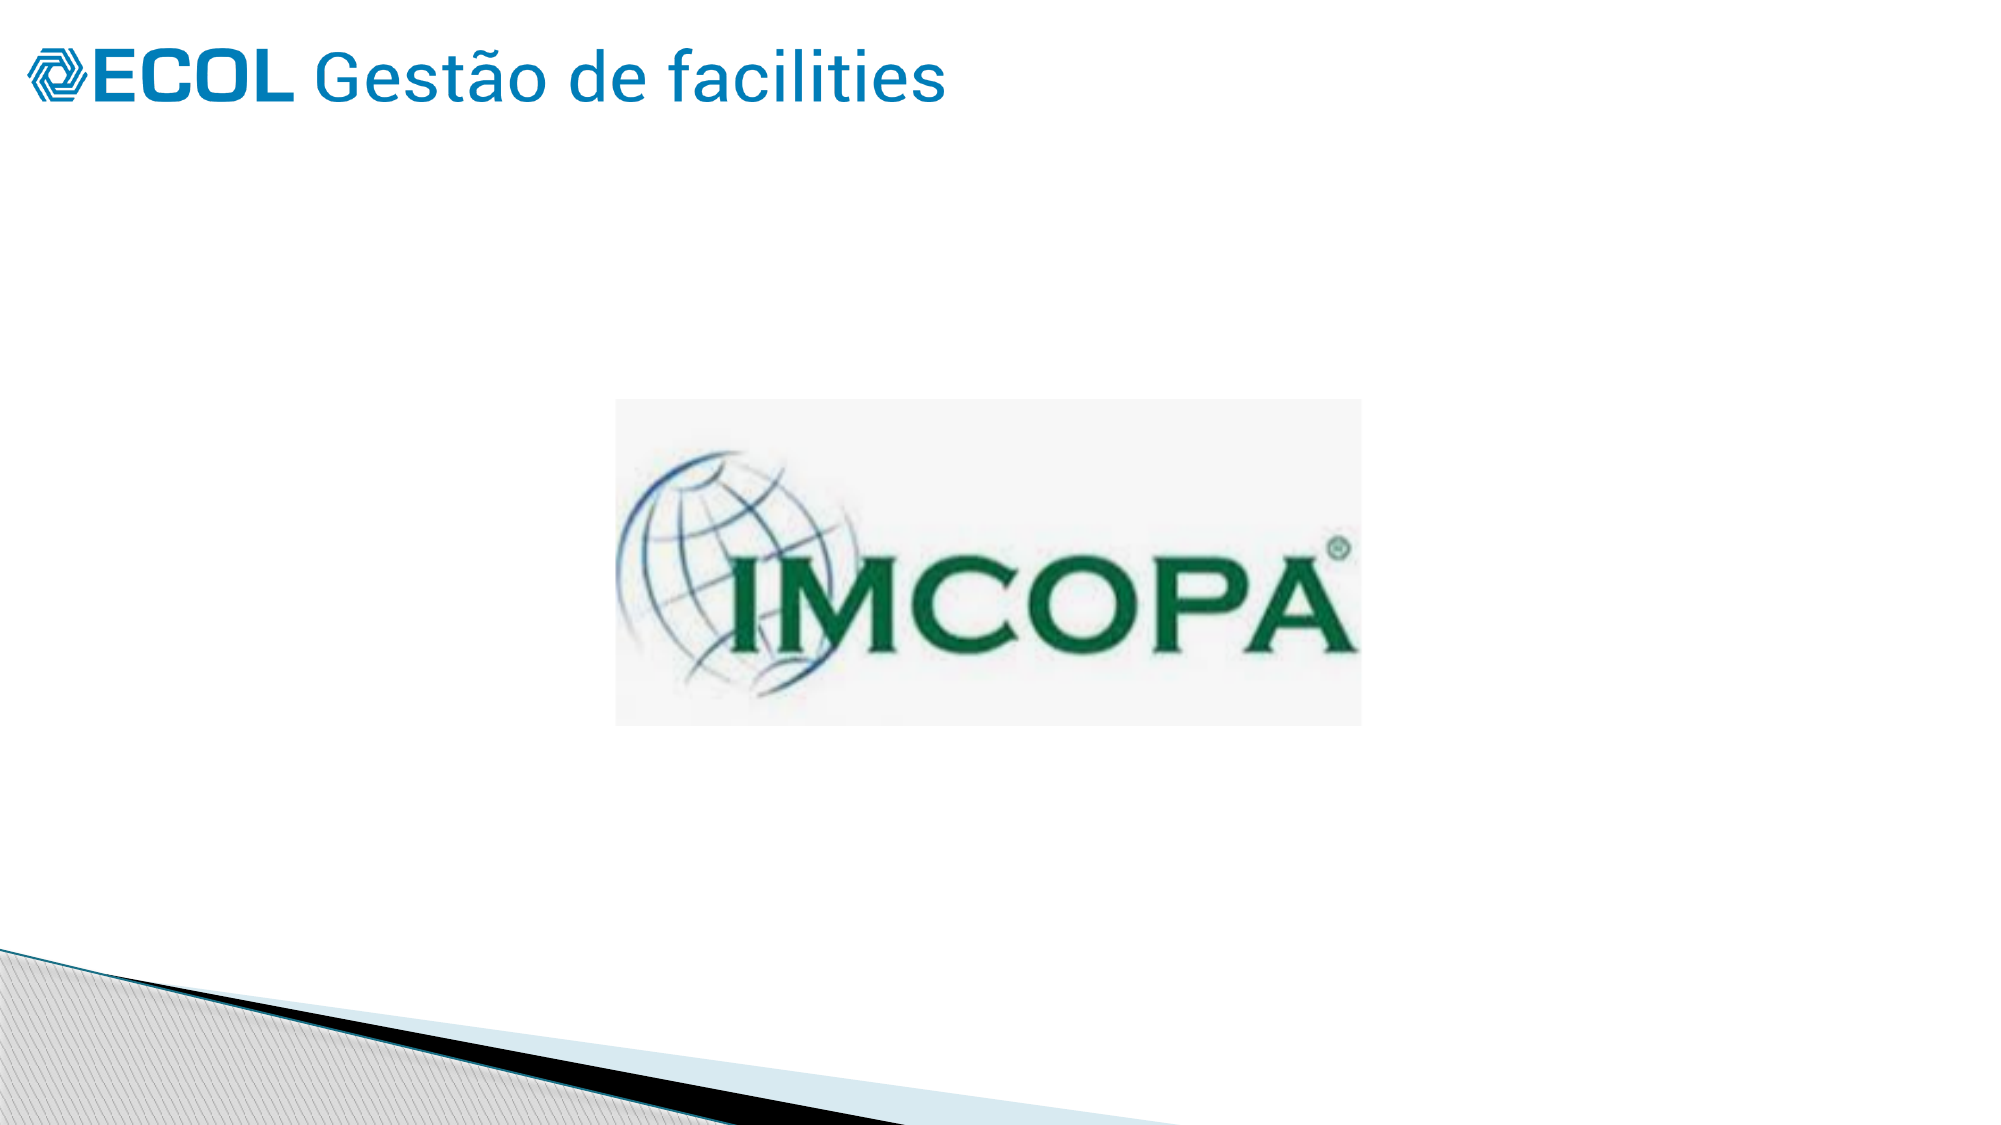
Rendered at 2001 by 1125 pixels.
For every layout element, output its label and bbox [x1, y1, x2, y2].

picture [375, 70, 391, 79]
picture [922, 70, 944, 86]
picture [614, 399, 1386, 726]
picture [882, 71, 898, 79]
picture [932, 97, 944, 103]
picture [27, 48, 944, 103]
picture [27, 48, 68, 73]
picture [477, 85, 494, 96]
picture [208, 57, 235, 93]
picture [518, 70, 537, 97]
picture [621, 70, 638, 79]
picture [579, 71, 596, 96]
picture [49, 67, 66, 83]
picture [65, 48, 78, 72]
picture [703, 85, 719, 96]
